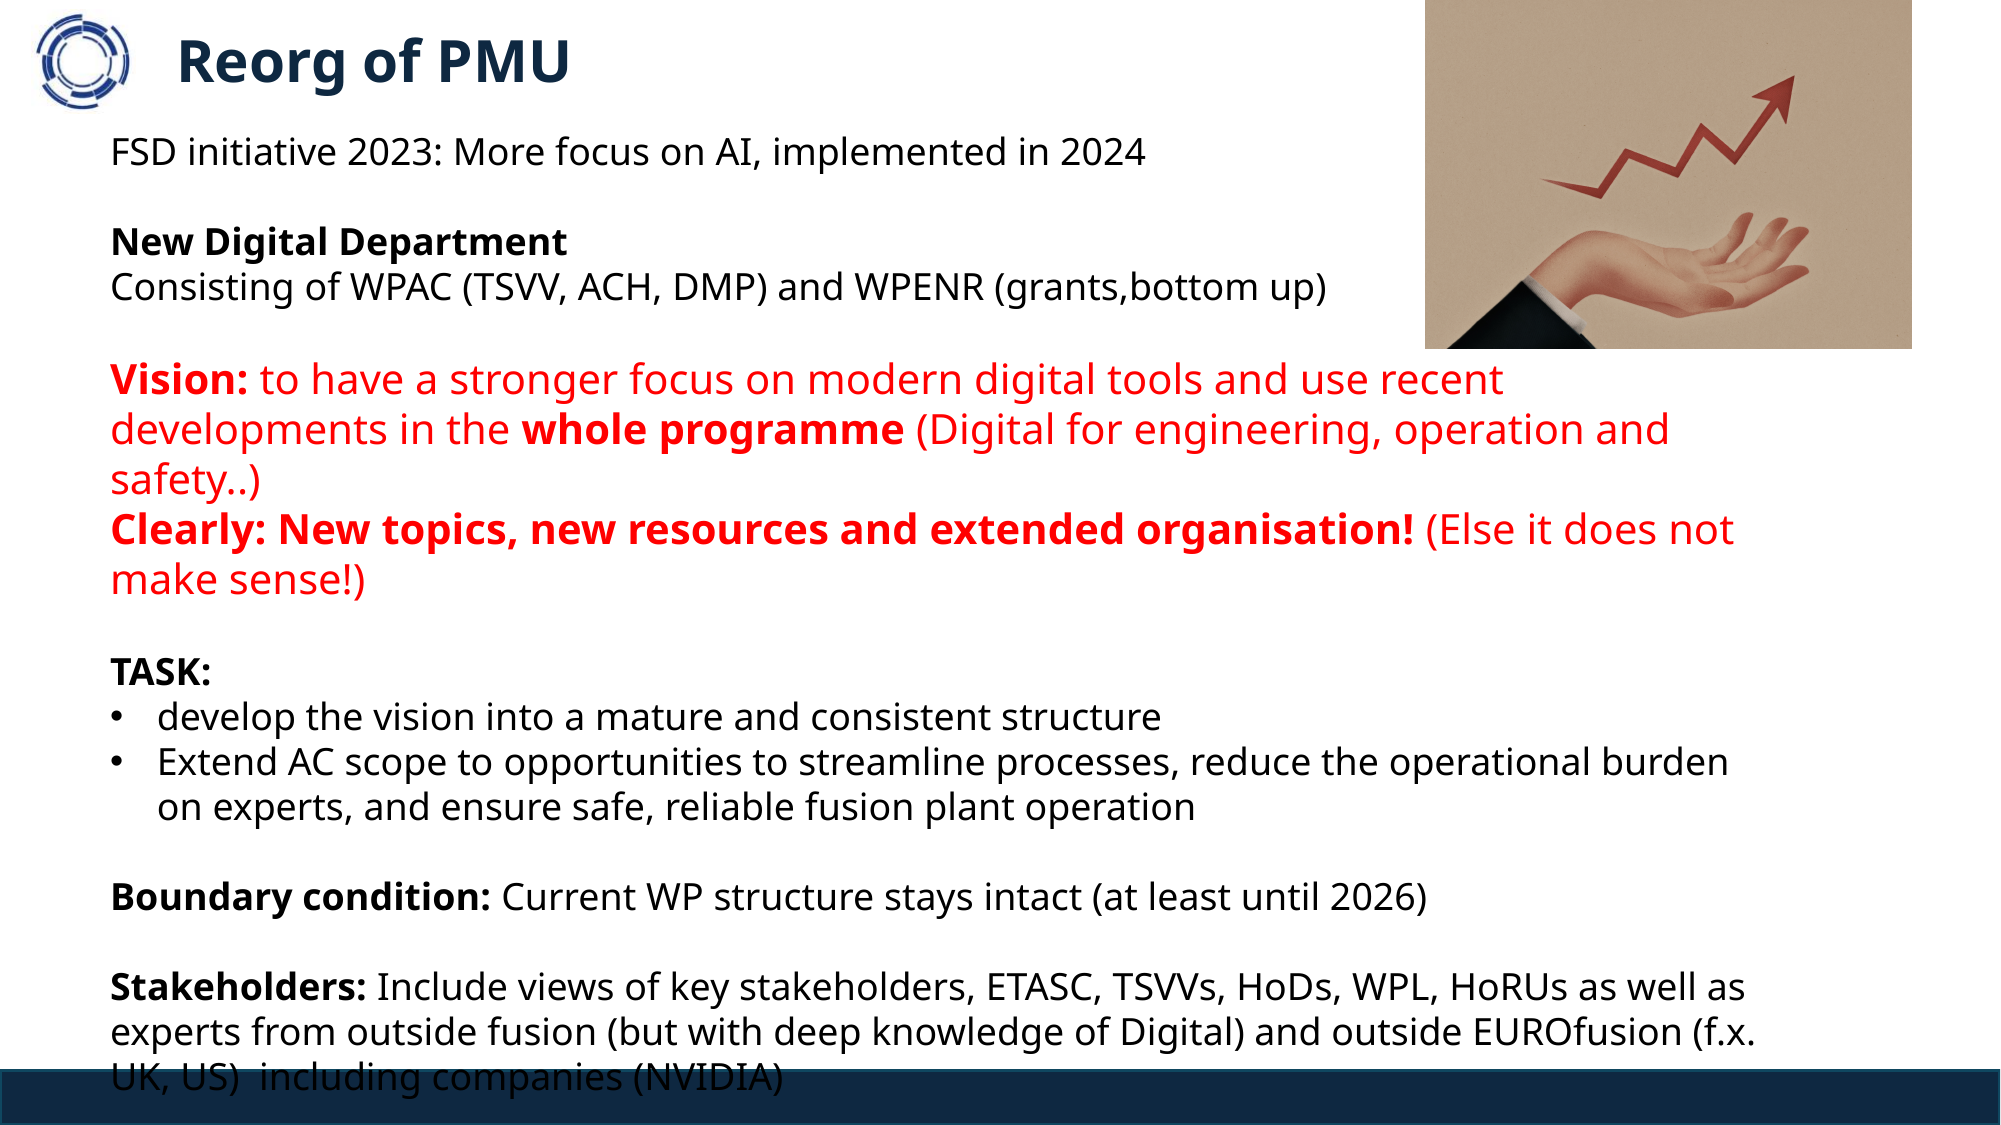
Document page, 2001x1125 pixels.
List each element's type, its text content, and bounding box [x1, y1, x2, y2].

picture [31, 9, 136, 114]
picture [1424, 0, 1913, 350]
text_box FSD initiative 2023: More focus on AI, implemented in 2024 New Digital Department Consisting of WPAC (TSVV, ACH, DMP) and WPENR (grants,bottom up) Vision: to have a stronger focus on modern digital tools and use recent developments in the whole programme (Digital for engineering, operation and safety..) Clearly: New topics, new resources and extended organisation! (Else it does not make sense!) TASK: develop the vision into a mature and consistent structure Extend AC scope to opportunities to streamline processes, reduce the operational burden on experts, and ensure safe, reliable fusion plant operation Boundary condition: Current WP structure stays intact (at least until 2026) Stakeholders: Include views of key stakeholders, ETASC, TSVVs, HoDs, WPL, HoRUs as well as experts from outside fusion (but with deep knowledge of Digital) and outside EUROfusion (f.x. UK, US) including companies (NVIDIA) [95, 75, 1793, 1125]
title Reorg of PMU [161, 31, 1424, 75]
